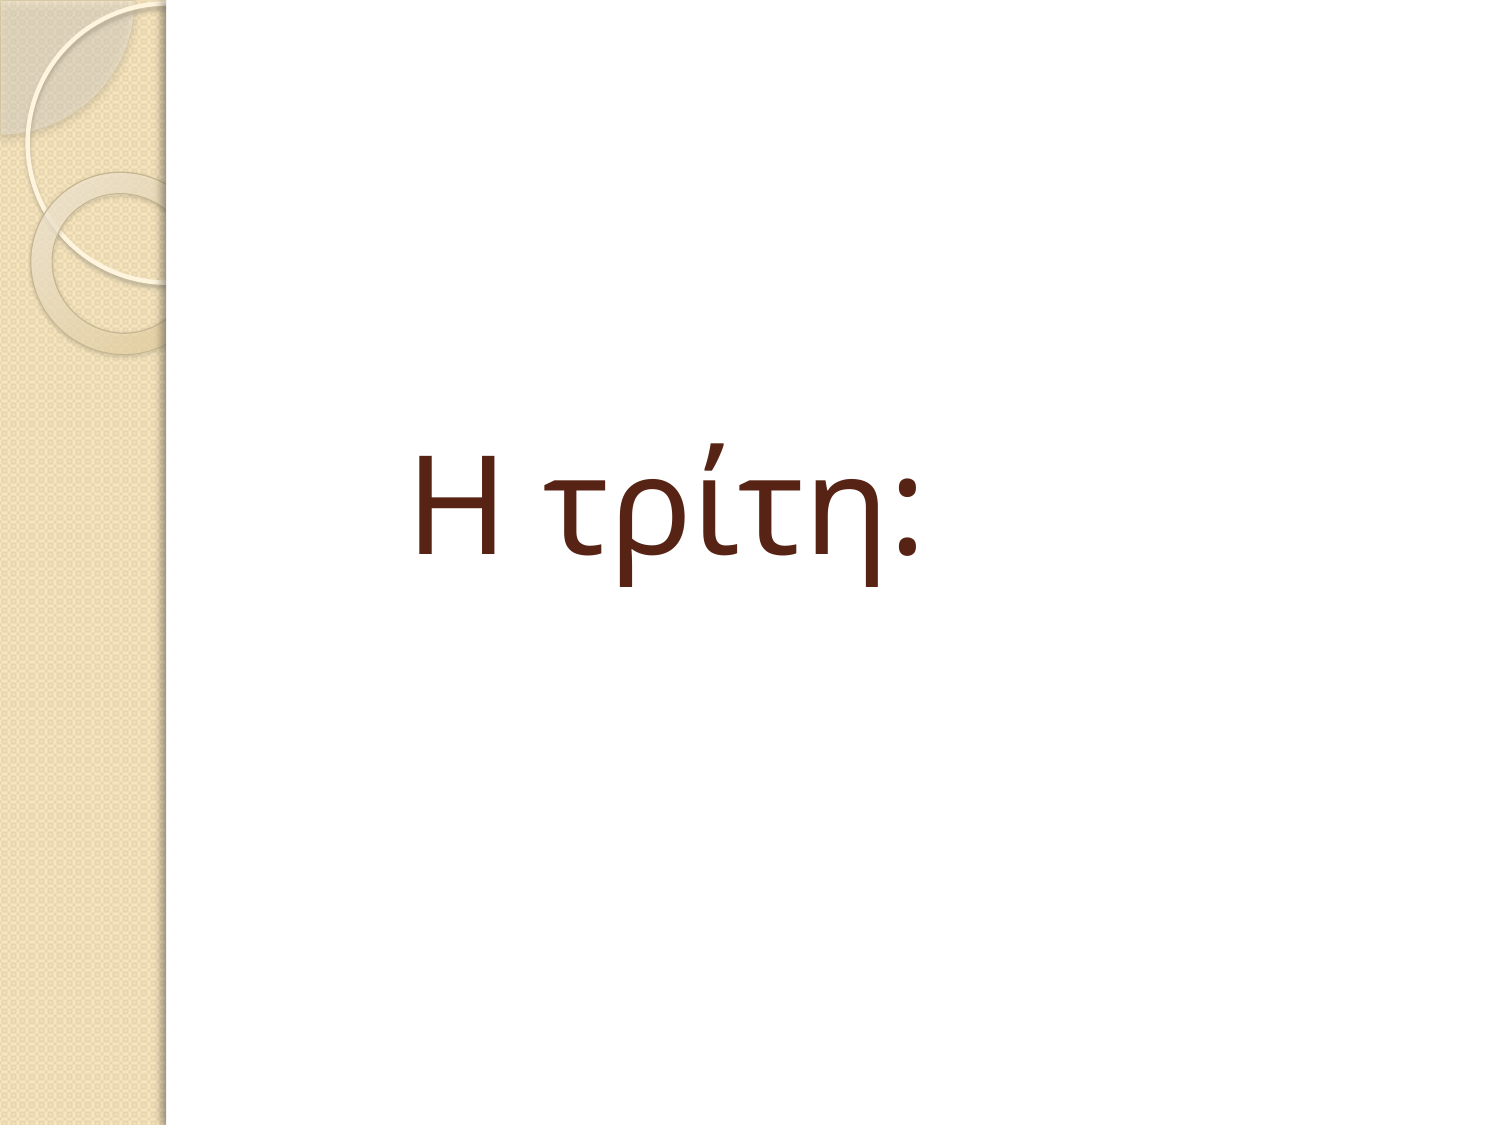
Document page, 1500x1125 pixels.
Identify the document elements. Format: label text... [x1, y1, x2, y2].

title Η τρίτη: [391, 405, 983, 594]
